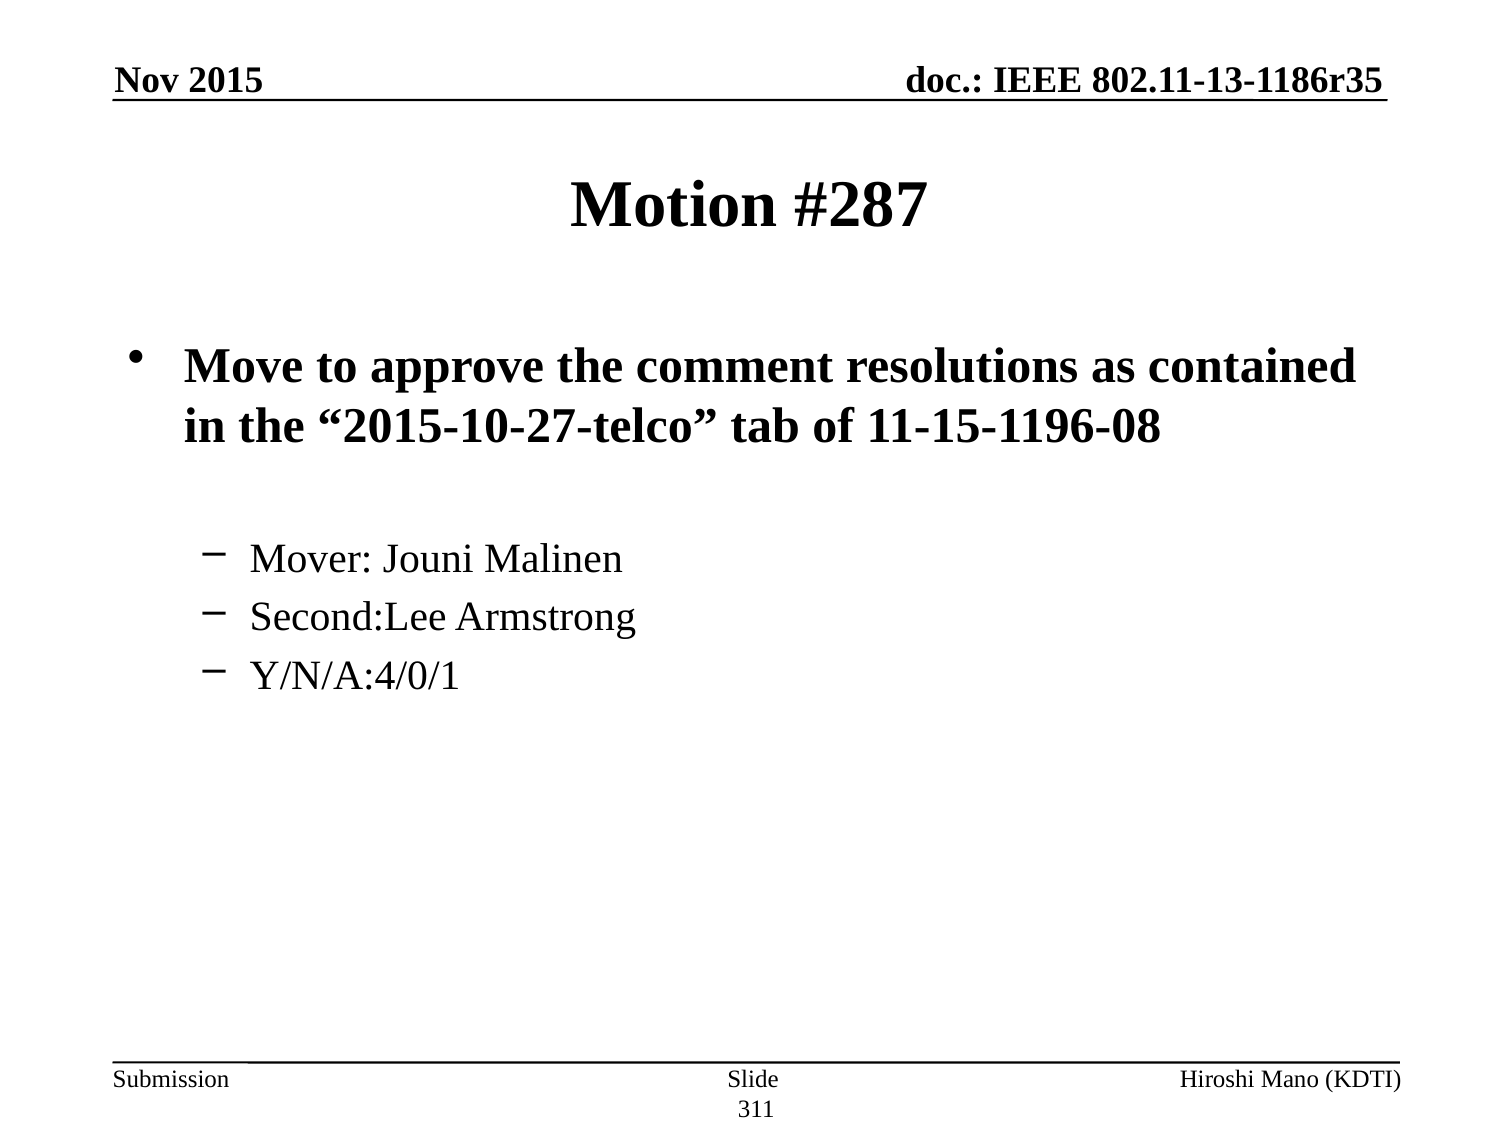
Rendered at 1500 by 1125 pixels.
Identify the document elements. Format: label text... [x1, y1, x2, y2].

list Move to approve the comment resolutions as contained in the “2015-10-27-telco” tab of 11-15-1196-08 Mover: Jouni Malinen Second:Lee Armstrong Y/N/A:4/0/1 [112, 324, 1388, 1001]
slide_number Slide 311 [712, 1061, 800, 1093]
footer Hiroshi Mano (KDTI) [984, 1061, 1402, 1093]
title Motion #287 [112, 112, 1388, 288]
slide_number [114, 54, 265, 101]
